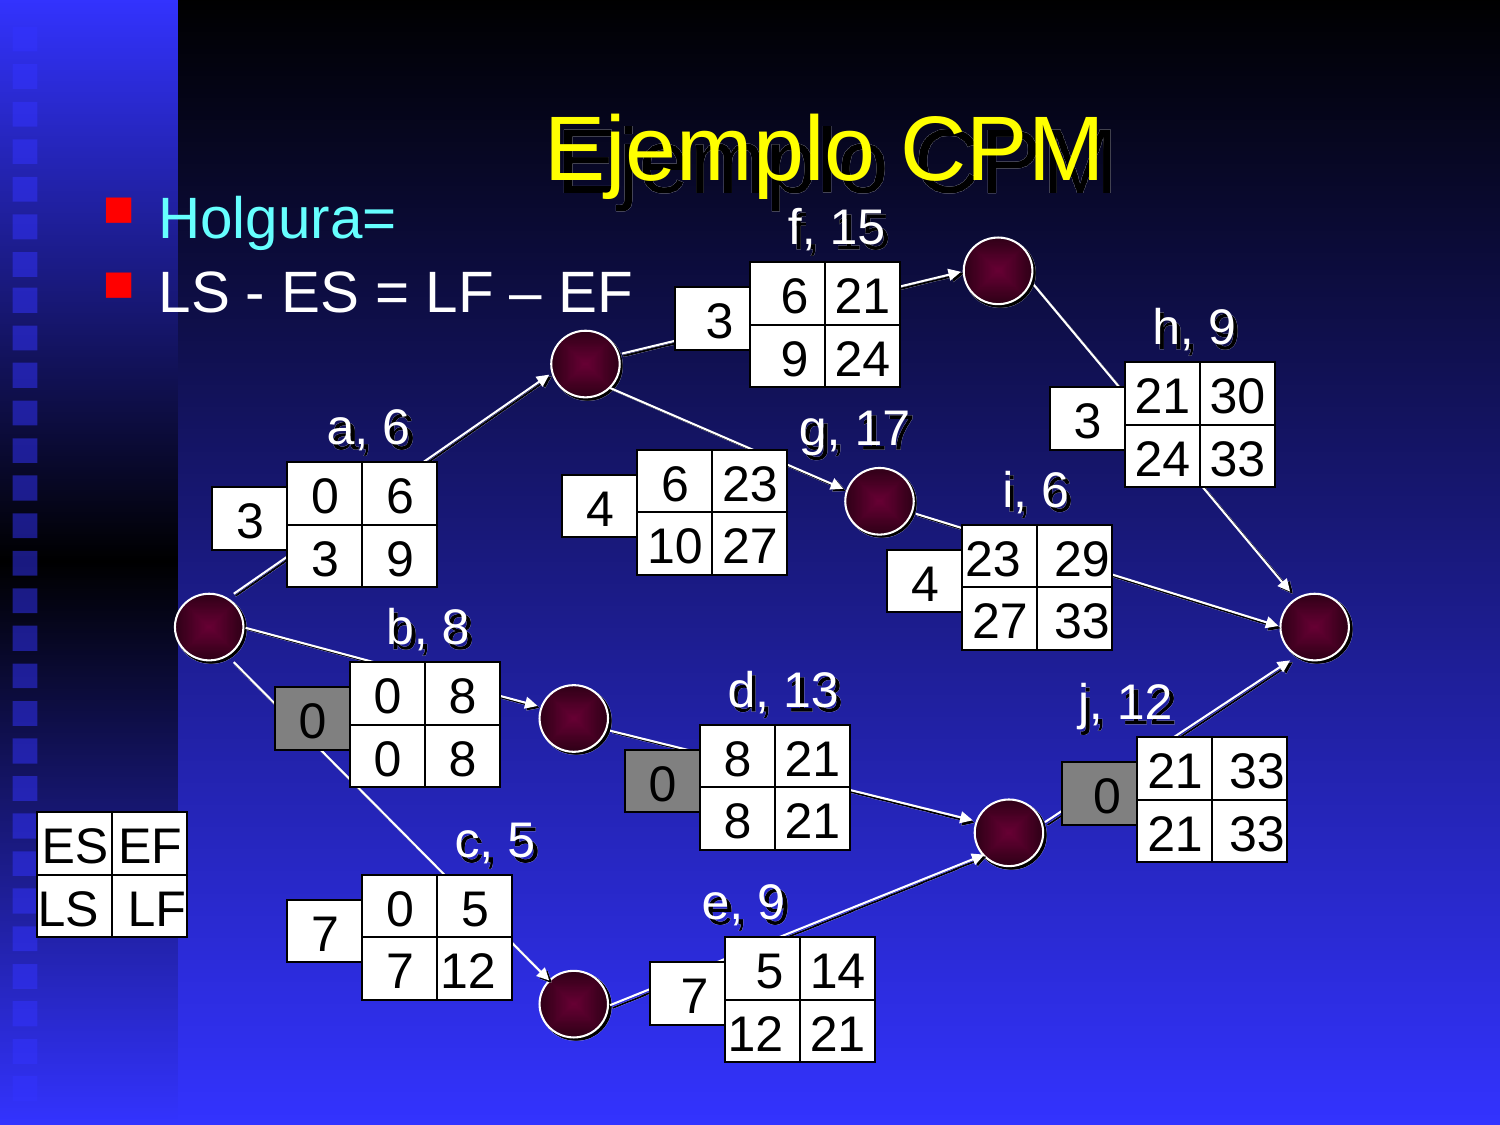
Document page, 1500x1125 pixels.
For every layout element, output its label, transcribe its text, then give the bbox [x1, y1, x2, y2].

text_box 6 [637, 449, 712, 512]
text_box [539, 685, 609, 752]
text_box 0 [362, 874, 437, 937]
text_box [963, 237, 1033, 305]
text_box [430, 374, 550, 458]
text_box g, 17 [784, 387, 925, 463]
text_box 12 [724, 999, 799, 1063]
text_box [845, 467, 914, 535]
text_box 12 [437, 937, 513, 1000]
text_box 6 [749, 262, 824, 324]
text_box 14 [799, 937, 875, 999]
text_box 21 [799, 999, 875, 1063]
text_box 33 [1037, 587, 1113, 650]
text_box 7 [362, 937, 437, 1000]
text_box 0 [349, 724, 424, 788]
text_box 21 [1137, 737, 1212, 799]
list Holgura= LS - ES = LF – EF [87, 180, 1363, 263]
text_box 27 [712, 512, 788, 575]
title Ejemplo CPM [187, 49, 1463, 238]
text_box 0 [1062, 762, 1138, 825]
text_box 21 [824, 262, 900, 324]
text_box j, 12 [1063, 662, 1188, 737]
text_box 8 [424, 724, 500, 788]
text_box [805, 853, 985, 927]
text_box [37, 812, 188, 938]
text_box 0 [349, 662, 424, 724]
text_box 21 [774, 724, 850, 787]
text_box 21 [774, 787, 850, 850]
text_box 5 [437, 874, 513, 937]
text_box 24 [1124, 424, 1199, 488]
text_box 7 [287, 899, 363, 963]
text_box [900, 268, 961, 287]
text_box f, 15 [773, 187, 901, 262]
text_box 33 [1212, 799, 1288, 863]
text_box b, 8 [371, 587, 485, 662]
text_box 9 [749, 324, 824, 388]
text_box a, 6 [311, 387, 425, 462]
text_box 10 [637, 512, 712, 575]
text_box 4 [562, 474, 638, 538]
text_box [1280, 593, 1349, 661]
text_box c, 5 [439, 800, 551, 875]
text_box 8 [699, 787, 774, 850]
text_box 27 [962, 587, 1037, 650]
text_box 7 [649, 962, 725, 1025]
text_box [513, 943, 550, 981]
text_box 21 [1124, 362, 1199, 424]
text_box 21 [1137, 799, 1212, 863]
text_box [1113, 574, 1279, 629]
text_box d, 13 [712, 649, 854, 725]
text_box 3 [212, 487, 288, 550]
text_box 30 [1199, 362, 1275, 424]
text_box 3 [287, 524, 362, 588]
text_box 5 [724, 937, 799, 999]
text_box 0 [274, 687, 350, 750]
text_box 23 [962, 524, 1037, 587]
text_box 23 [712, 449, 788, 512]
text_box 3 [674, 287, 750, 350]
text_box 0 [287, 462, 362, 524]
text_box [1203, 488, 1291, 592]
text_box [974, 799, 1044, 867]
text_box 24 [824, 324, 900, 388]
text_box [500, 695, 538, 709]
text_box 29 [1037, 524, 1113, 587]
text_box [539, 970, 609, 1038]
text_box 3 [1049, 387, 1125, 450]
text_box e, 9 [686, 862, 800, 937]
text_box h, 9 [1137, 287, 1251, 362]
text_box 33 [1212, 737, 1288, 799]
text_box 8 [699, 724, 774, 787]
text_box [850, 789, 973, 824]
text_box 6 [362, 462, 438, 524]
text_box i, 6 [987, 449, 1084, 524]
text_box [174, 593, 244, 661]
text_box 0 [624, 749, 700, 813]
text_box 33 [1199, 424, 1275, 488]
text_box [551, 330, 620, 398]
text_box 9 [362, 524, 438, 588]
text_box [1192, 660, 1291, 726]
text_box 4 [887, 549, 963, 613]
text_box 8 [424, 662, 500, 724]
text_box [792, 467, 844, 490]
